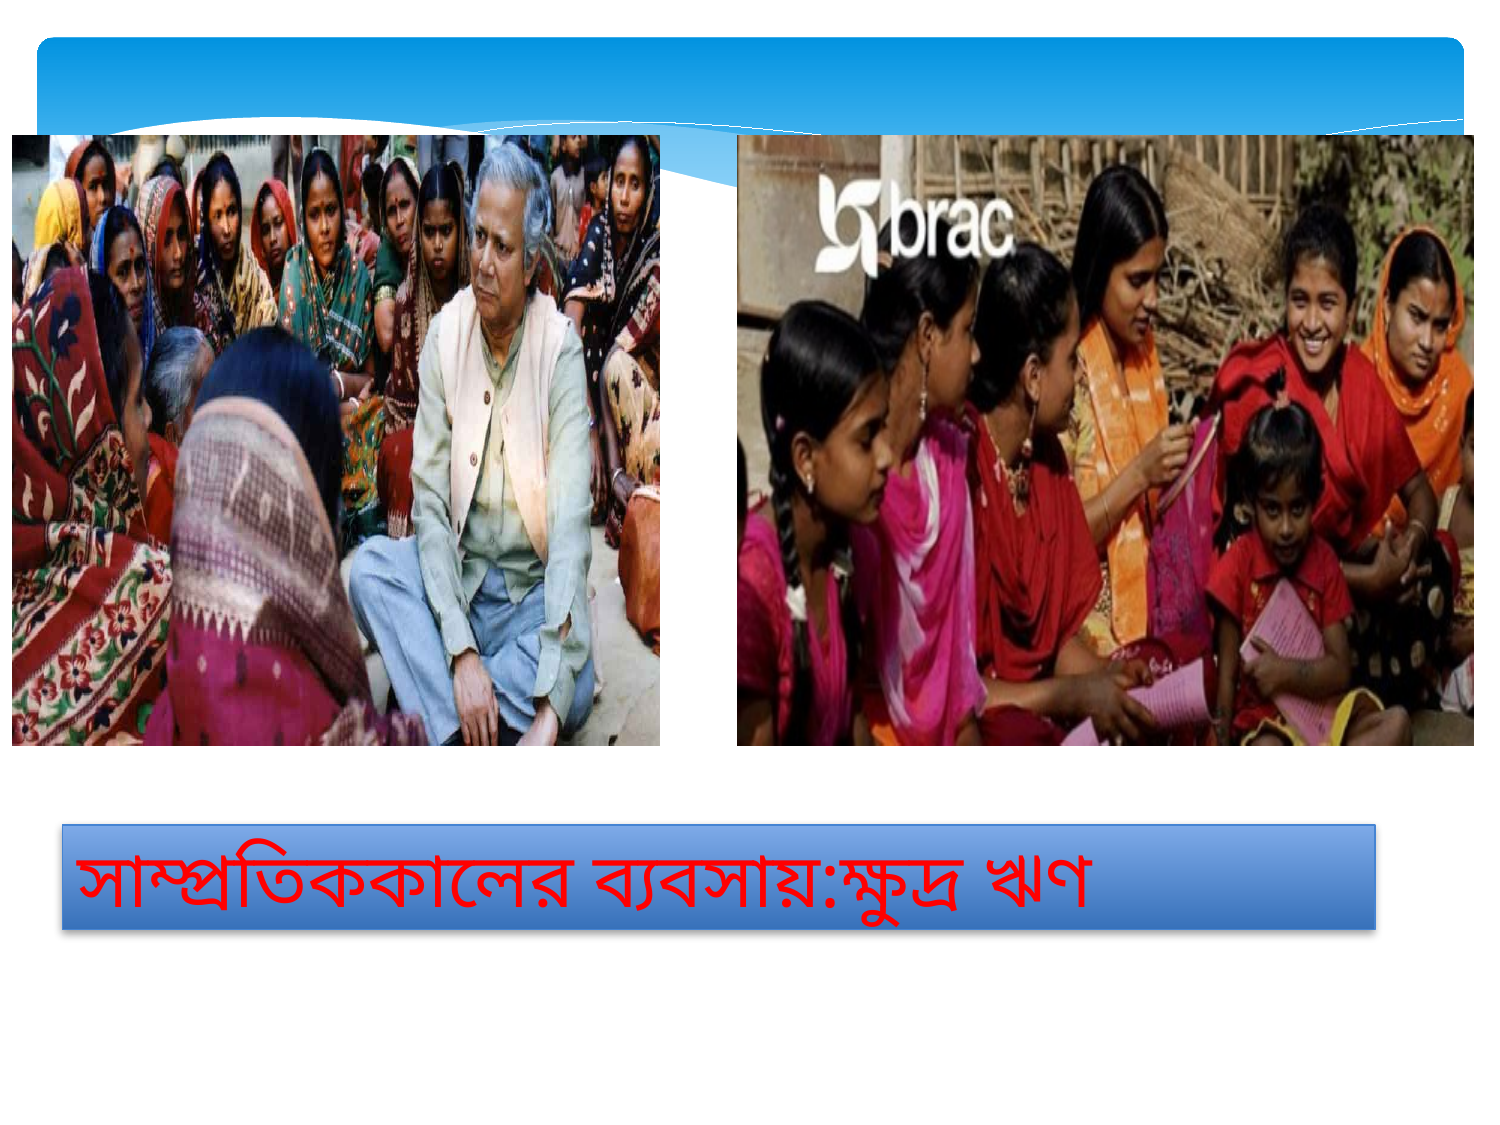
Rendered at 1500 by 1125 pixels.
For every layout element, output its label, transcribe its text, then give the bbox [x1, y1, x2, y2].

picture [12, 135, 660, 746]
text_box সাম্প্রতিককালের ব্যবসায়:ক্ষুদ্র ঋণ [62, 824, 1376, 930]
picture [737, 135, 1474, 746]
